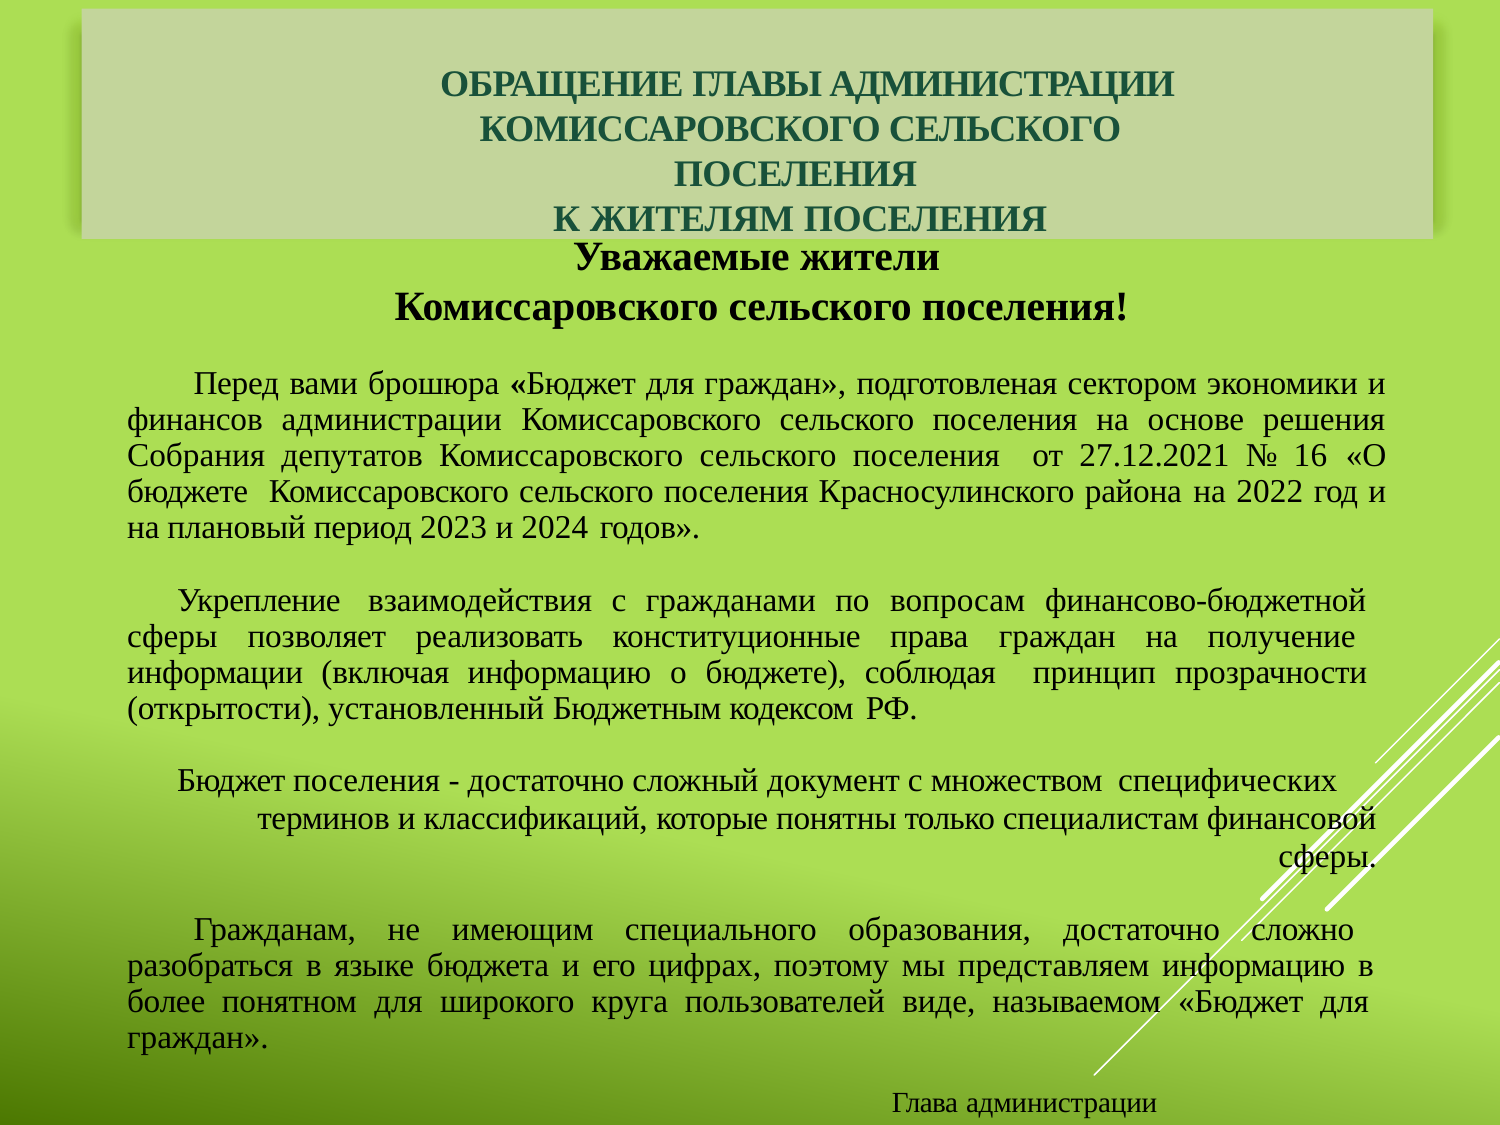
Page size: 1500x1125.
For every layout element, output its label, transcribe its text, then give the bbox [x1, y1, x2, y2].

text_box Уважаемые жители Комиссаровского сельского поселения! Перед вами брошюра «Бюджет для граждан», подготовленая сектором экономики и финансов администрации Комиссаровского сельского поселения на основе решения Собрания депутатов Комиссаровского сельского поселения от 27.12.2021 № 16 «О бюджете Комиссаровского сельского поселения Красносулинского района на 2022 год и на плановый период 2023 и 2024 годов». Укрепление взаимодействия с гражданами по вопросам финансово-бюджетной сферы позволяет реализовать конституционные права граждан на получение информации (включая информацию о бюджете), соблюдая принцип прозрачности (открытости), установленный Бюджетным кодексом РФ. Бюджет поселения - достаточно сложный документ с множеством специфических терминов и классификаций, которые понятны только специалистам финансовой сферы. Гражданам, не имеющим специального образования, достаточно сложно разобраться в языке бюджета и его цифрах, поэтому мы представляем информацию в более понятном для широкого круга пользователей виде, называемом «Бюджет для граждан». Глава администрации Е.Н. Безрукова [125, 226, 1425, 1125]
title ОБРАЩЕНИЕ ГЛАВЫ АДМИНИСТРАЦИИ Комиссаровского СЕЛЬСКОГО ПОСЕЛЕНИЯ К ЖИТЕЛЯМ ПОСЕЛЕНИЯ [81, 8, 1434, 239]
text_box [58, 6, 1457, 243]
